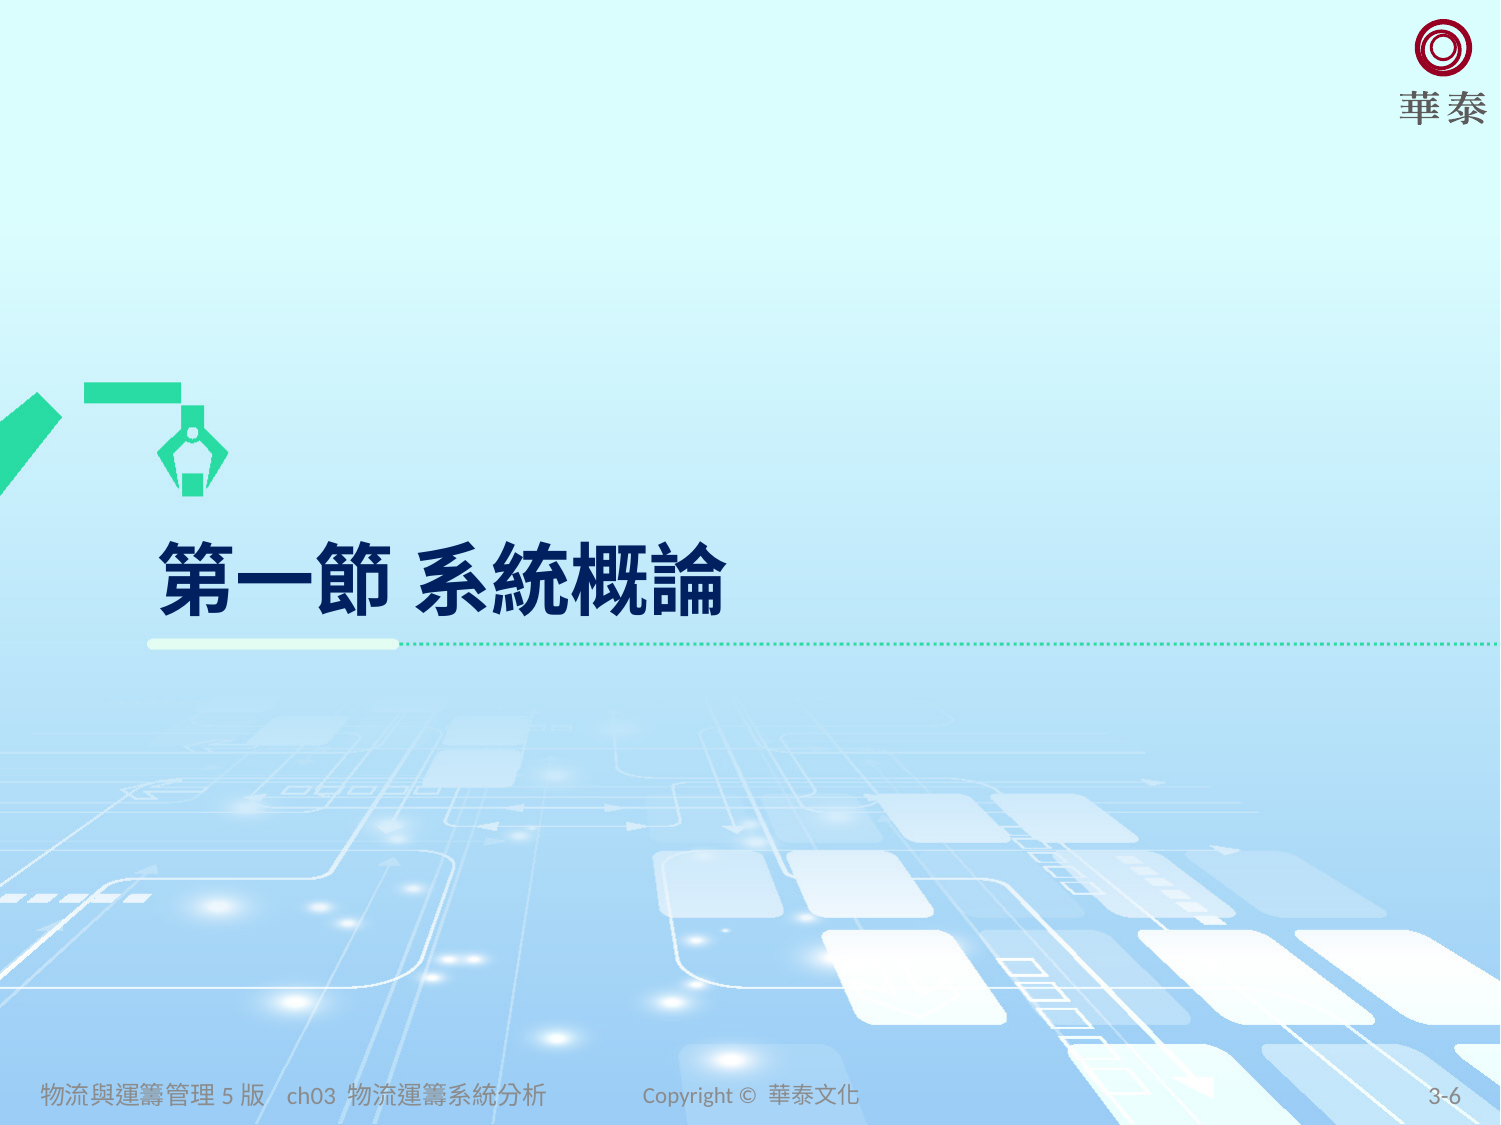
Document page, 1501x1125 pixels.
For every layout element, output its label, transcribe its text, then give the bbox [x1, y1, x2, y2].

slide_number 物流與運籌管理5版 ch03 物流運籌系統分析 [25, 1064, 524, 1125]
slide_number 3-6 [1161, 1064, 1477, 1125]
picture [0, 0, 1501, 1125]
title 第一節 系統概論 [141, 317, 1436, 635]
footer Copyright © 華泰文化 [524, 1064, 980, 1125]
